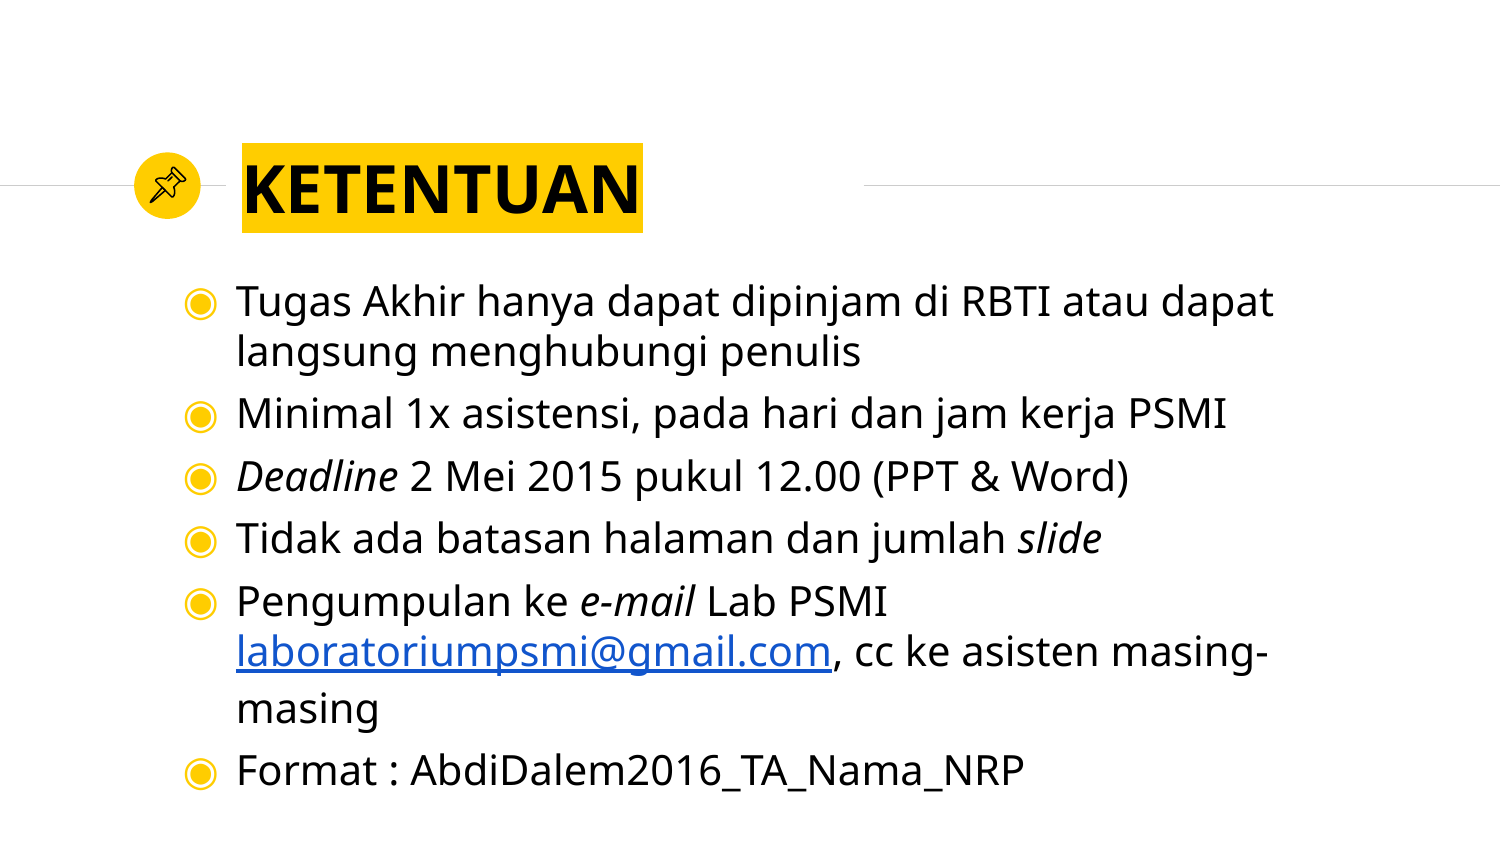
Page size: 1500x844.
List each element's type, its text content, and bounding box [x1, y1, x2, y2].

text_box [150, 166, 186, 203]
list Tugas Akhir hanya dapat dipinjam di RBTI atau dapat langsung menghubungi penulis Minimal 1x asistensi, pada hari dan jam kerja PSMI Deadline 2 Mei 2015 pukul 12.00 (PPT & Word) Tidak ada batasan halaman dan jumlah slide Pengumpulan ke e-mail Lab PSMI laboratoriumpsmi@gmail.com, cc ke asisten masing-masing Format : AbdiDalem2016_TA_Nama_NRP [150, 259, 1325, 770]
title KETENTUAN [226, 151, 863, 223]
